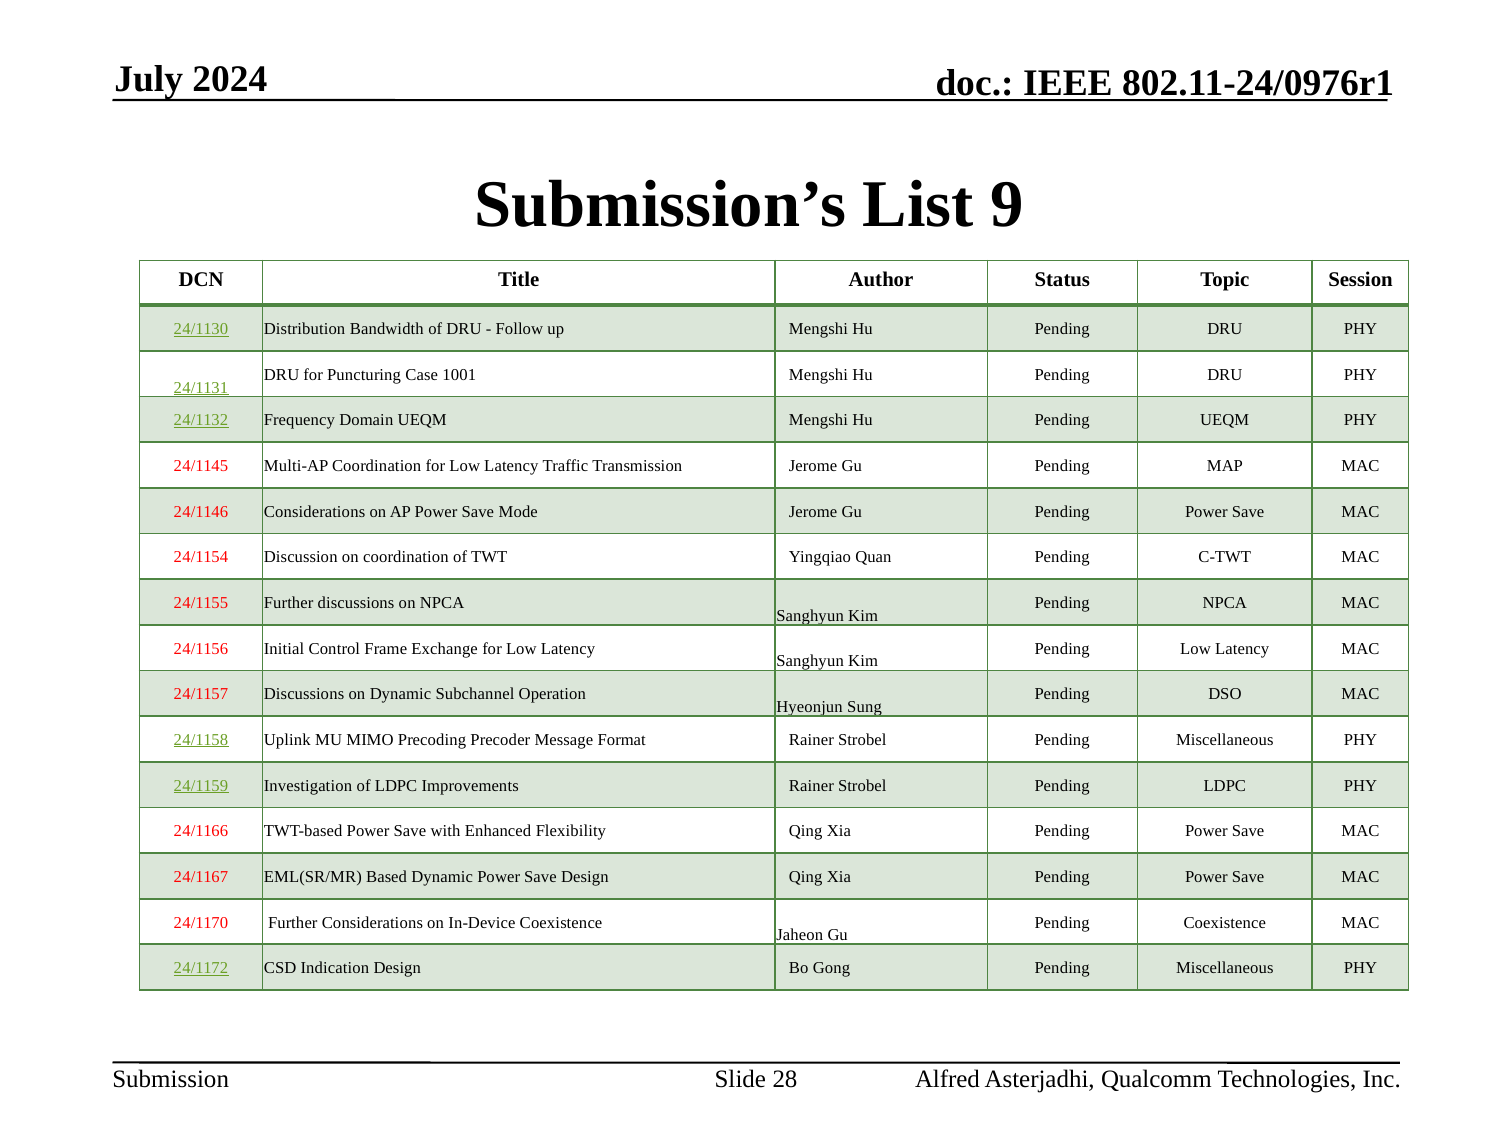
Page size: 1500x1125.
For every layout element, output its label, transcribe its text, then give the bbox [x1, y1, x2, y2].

table_cell Pending [988, 626, 1137, 670]
table_cell Pending [988, 397, 1137, 441]
table_cell 24/1166 [140, 808, 262, 852]
table_cell Pending [988, 534, 1137, 578]
table_cell PHY [1313, 397, 1408, 441]
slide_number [114, 54, 423, 100]
title Submission’s List 9 [112, 112, 1388, 288]
table_cell Sanghyun Kim [776, 626, 987, 670]
table_cell PHY [1313, 763, 1408, 807]
table_cell MAC [1313, 580, 1408, 624]
table_cell 24/1170 [140, 900, 262, 943]
table_cell EML(SR/MR) Based Dynamic Power Save Design [263, 854, 774, 898]
table_cell Discussions on Dynamic Subchannel Operation [263, 671, 774, 715]
table_cell PHY [1313, 352, 1408, 396]
table_cell Mengshi Hu [776, 397, 987, 441]
table_cell DSO [1138, 671, 1311, 715]
table_cell Low Latency [1138, 626, 1311, 670]
table_cell MAC [1313, 534, 1408, 578]
table_cell Discussion on coordination of TWT [263, 534, 774, 578]
table_cell MAC [1313, 443, 1408, 487]
table_cell MAC [1313, 854, 1408, 898]
table_cell 24/1146 [140, 489, 262, 533]
table_cell 24/1167 [140, 854, 262, 898]
table_header Author [776, 261, 987, 303]
table_cell PHY [1313, 945, 1408, 989]
table_cell Pending [988, 307, 1137, 350]
table_cell 24/1132 [140, 397, 262, 441]
table_cell CSD Indication Design [263, 945, 774, 989]
table_cell Rainer Strobel [776, 763, 987, 807]
table_cell Power Save [1138, 854, 1311, 898]
table_cell MAC [1313, 900, 1408, 943]
table_cell 24/1145 [140, 443, 262, 487]
table_cell DRU [1138, 307, 1311, 350]
table_cell Rainer Strobel [776, 717, 987, 761]
table_cell PHY [1313, 307, 1408, 350]
table_cell Mengshi Hu [776, 352, 987, 396]
table_cell Yingqiao Quan [776, 534, 987, 578]
table_cell Pending [988, 717, 1137, 761]
table_cell Considerations on AP Power Save Mode [263, 489, 774, 533]
table_cell DRU [1138, 352, 1311, 396]
table_cell Pending [988, 443, 1137, 487]
table_cell 24/1159 [140, 763, 262, 807]
footer Alfred Asterjadhi, Qualcomm Technologies, Inc. [878, 1061, 1402, 1093]
table_header Session [1313, 261, 1408, 303]
table_header Status [988, 261, 1137, 303]
table_header Title [263, 261, 774, 303]
table_cell MAC [1313, 489, 1408, 533]
table_cell Distribution Bandwidth of DRU - Follow up [263, 307, 774, 350]
table_cell Miscellaneous [1138, 945, 1311, 989]
table_cell Jerome Gu [776, 443, 987, 487]
table_cell 24/1157 [140, 671, 262, 715]
table_cell Sanghyun Kim [776, 580, 987, 624]
slide_number Slide 28 [712, 1061, 800, 1123]
table_cell Further discussions on NPCA [263, 580, 774, 624]
table_cell Power Save [1138, 489, 1311, 533]
table_cell Pending [988, 763, 1137, 807]
table_cell TWT-based Power Save with Enhanced Flexibility [263, 808, 774, 852]
table_cell 24/1158 [140, 717, 262, 761]
table_cell Pending [988, 671, 1137, 715]
table_cell DRU for Puncturing Case 1001 [263, 352, 774, 396]
table_header DCN [140, 261, 262, 303]
table_cell Pending [988, 854, 1137, 898]
table_cell 24/1155 [140, 580, 262, 624]
table_cell Hyeonjun Sung [776, 671, 987, 715]
table_cell Frequency Domain UEQM [263, 397, 774, 441]
table_cell 24/1156 [140, 626, 262, 670]
table_header Topic [1138, 261, 1311, 303]
table_cell Pending [988, 489, 1137, 533]
table_cell LDPC [1138, 763, 1311, 807]
table_cell Pending [988, 352, 1137, 396]
table_cell Coexistence [1138, 900, 1311, 943]
table_cell Pending [988, 808, 1137, 852]
table_cell Qing Xia [776, 808, 987, 852]
table_cell MAP [1138, 443, 1311, 487]
table_cell 24/1131 [140, 352, 262, 396]
table_cell Miscellaneous [1138, 717, 1311, 761]
table_cell Power Save [1138, 808, 1311, 852]
table_cell Pending [988, 580, 1137, 624]
table_cell Pending [988, 900, 1137, 943]
table_cell Qing Xia [776, 854, 987, 898]
table_cell Bo Gong [776, 945, 987, 989]
table_cell Mengshi Hu [776, 307, 987, 350]
table_cell Multi-AP Coordination for Low Latency Traffic Transmission [263, 443, 774, 487]
table_cell Further Considerations on In-Device Coexistence [263, 900, 774, 943]
table_cell Jaheon Gu [776, 900, 987, 943]
table_cell PHY [1313, 717, 1408, 761]
table_cell Pending [988, 945, 1137, 989]
table_cell Initial Control Frame Exchange for Low Latency [263, 626, 774, 670]
table_cell 24/1172 [140, 945, 262, 989]
table_cell MAC [1313, 626, 1408, 670]
table_cell MAC [1313, 671, 1408, 715]
table_cell 24/1154 [140, 534, 262, 578]
table_cell C-TWT [1138, 534, 1311, 578]
table_cell Uplink MU MIMO Precoding Precoder Message Format [263, 717, 774, 761]
table_cell UEQM [1138, 397, 1311, 441]
table_cell 24/1130 [140, 307, 262, 350]
table_cell Jerome Gu [776, 489, 987, 533]
table_cell MAC [1313, 808, 1408, 852]
table_cell NPCA [1138, 580, 1311, 624]
table_cell Investigation of LDPC Improvements [263, 763, 774, 807]
